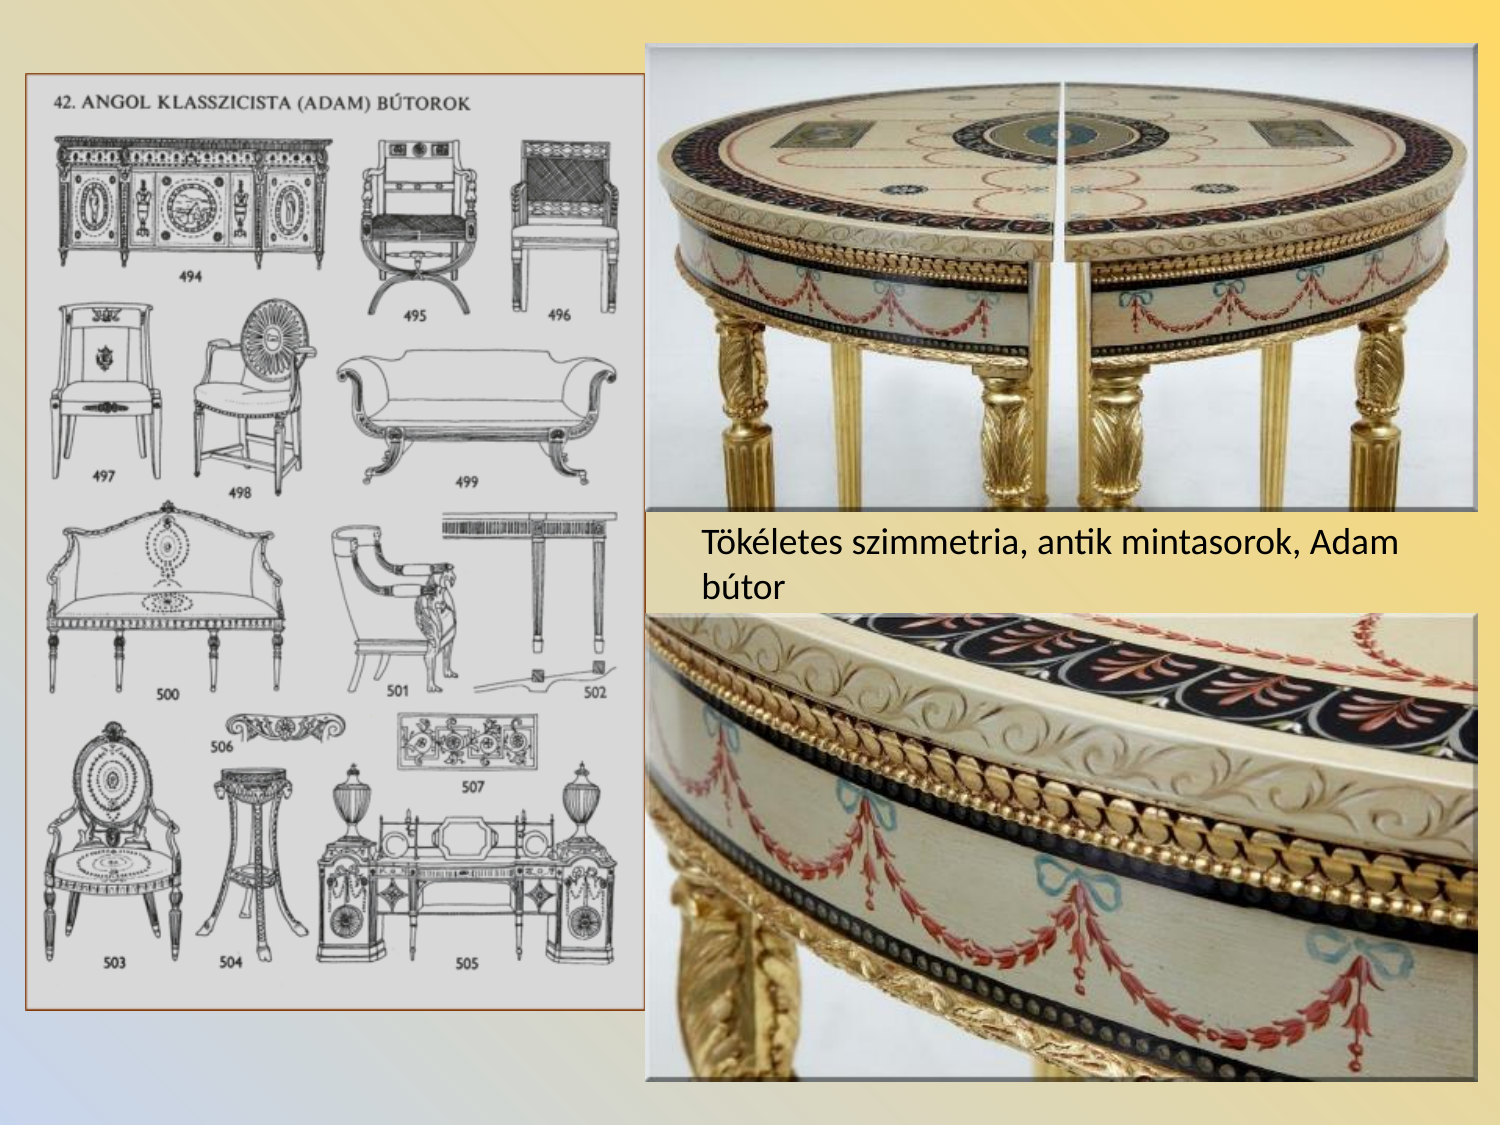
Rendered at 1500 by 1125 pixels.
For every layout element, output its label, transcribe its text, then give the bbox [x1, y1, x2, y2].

picture [25, 43, 1478, 1082]
text_box Tökéletes szimmetria, antik mintasorok, Adam bútor [686, 512, 1437, 613]
